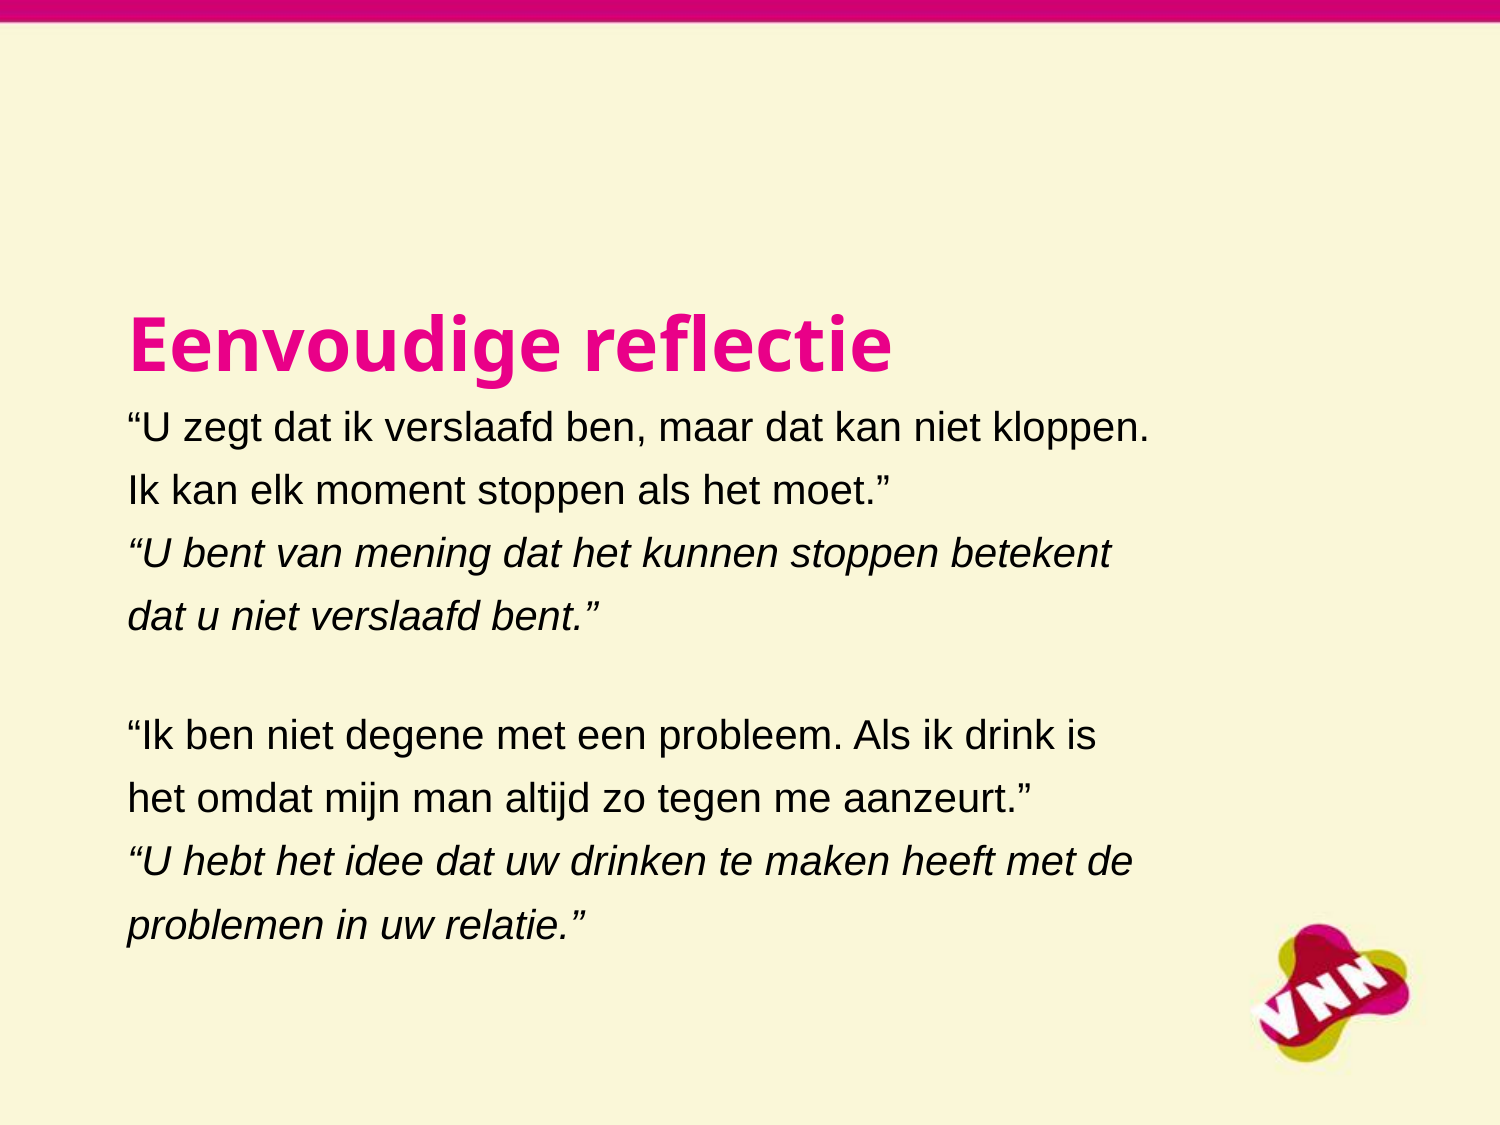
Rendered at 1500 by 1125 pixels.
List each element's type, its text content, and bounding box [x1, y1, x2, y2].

picture [0, 0, 1500, 1125]
list Eenvoudige reflectie “U zegt dat ik verslaafd ben, maar dat kan niet kloppen. Ik kan elk moment stoppen als het moet.” “U bent van mening dat het kunnen stoppen betekent dat u niet verslaafd bent.” “Ik ben niet degene met een probleem. Als ik drink is het omdat mijn man altijd zo tegen me aanzeurt.” “U hebt het idee dat uw drinken te maken heeft met de problemen in uw relatie.” [112, 243, 1388, 941]
